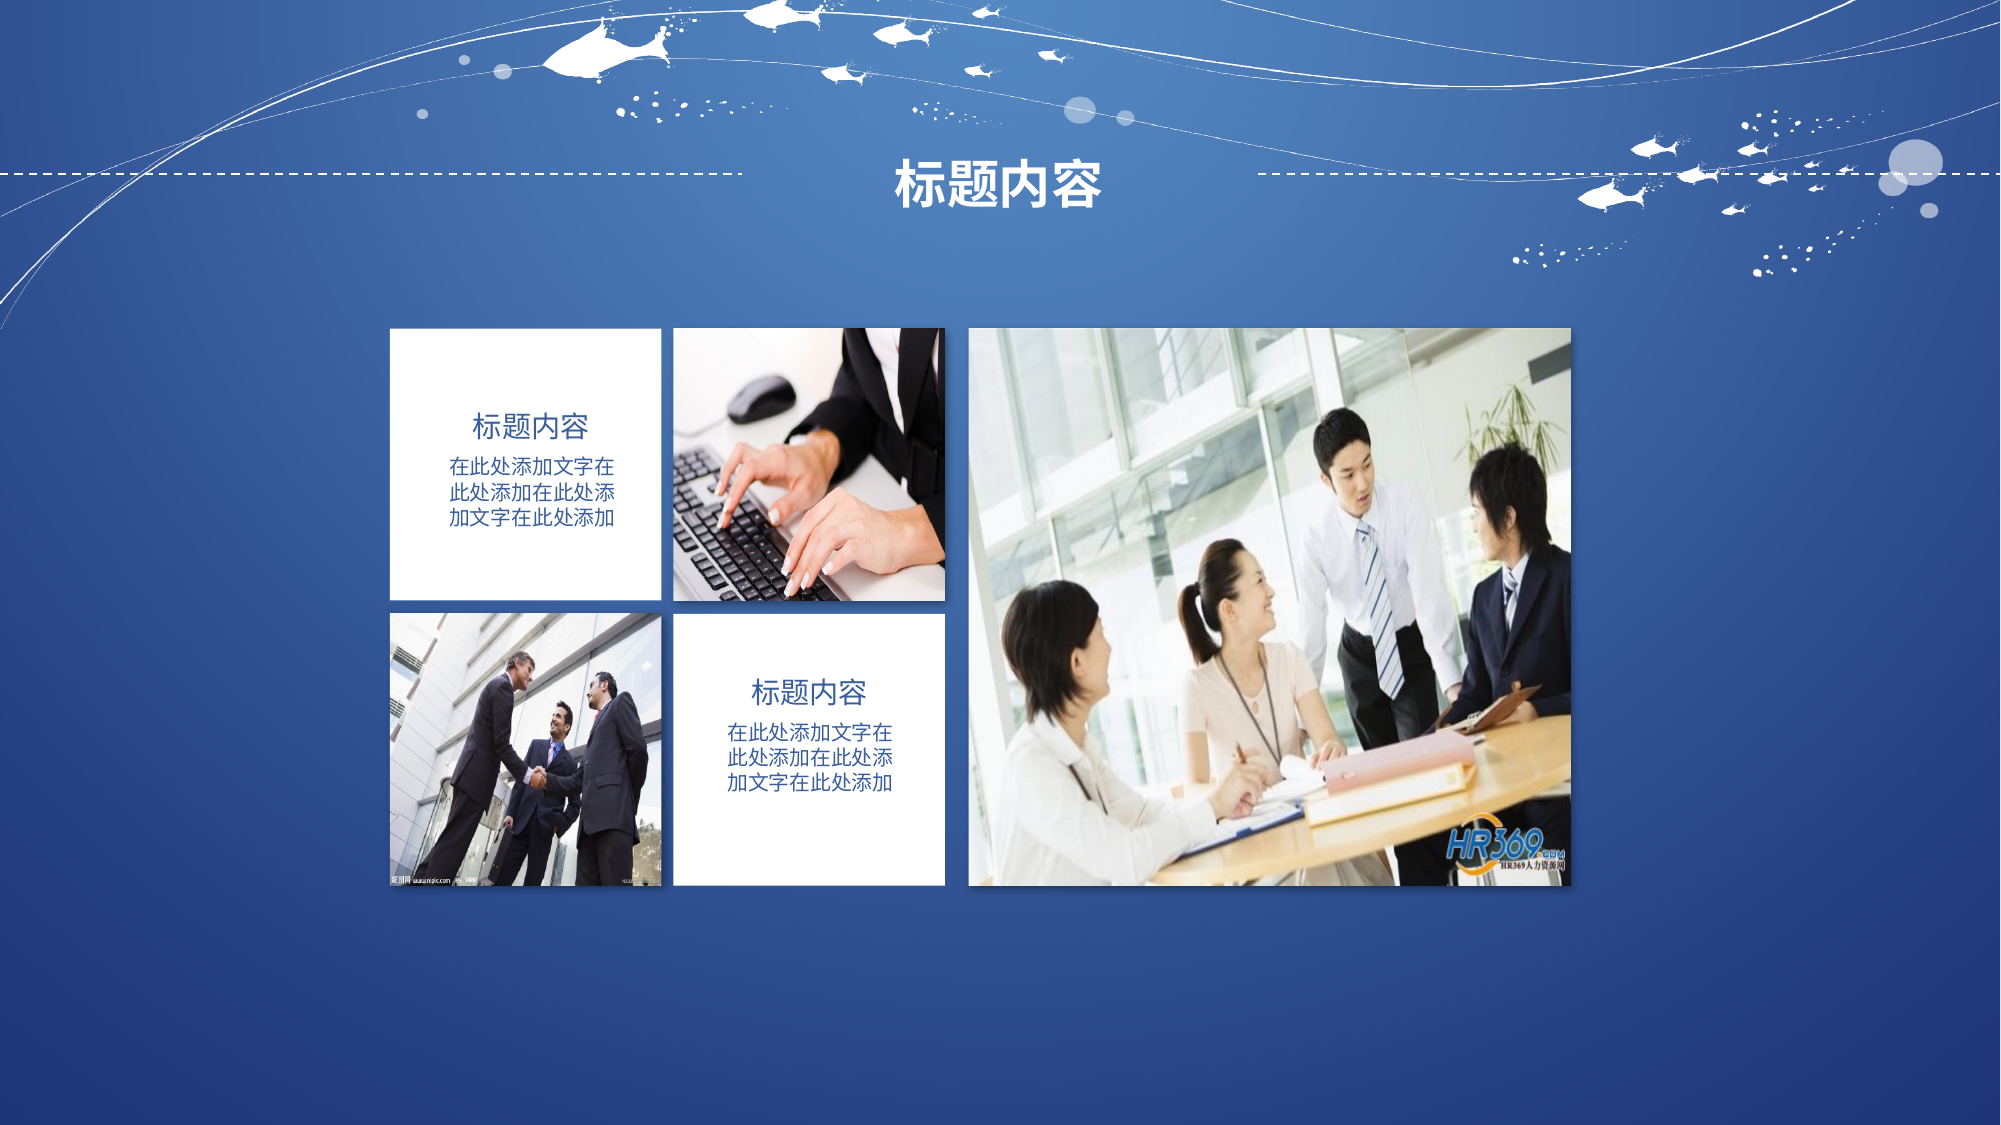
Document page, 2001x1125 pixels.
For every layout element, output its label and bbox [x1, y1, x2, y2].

text_box [672, 329, 946, 601]
text_box [389, 328, 662, 601]
picture [0, 0, 2001, 1125]
text_box [968, 329, 1572, 887]
text_box [389, 613, 662, 887]
text_box [673, 613, 945, 886]
